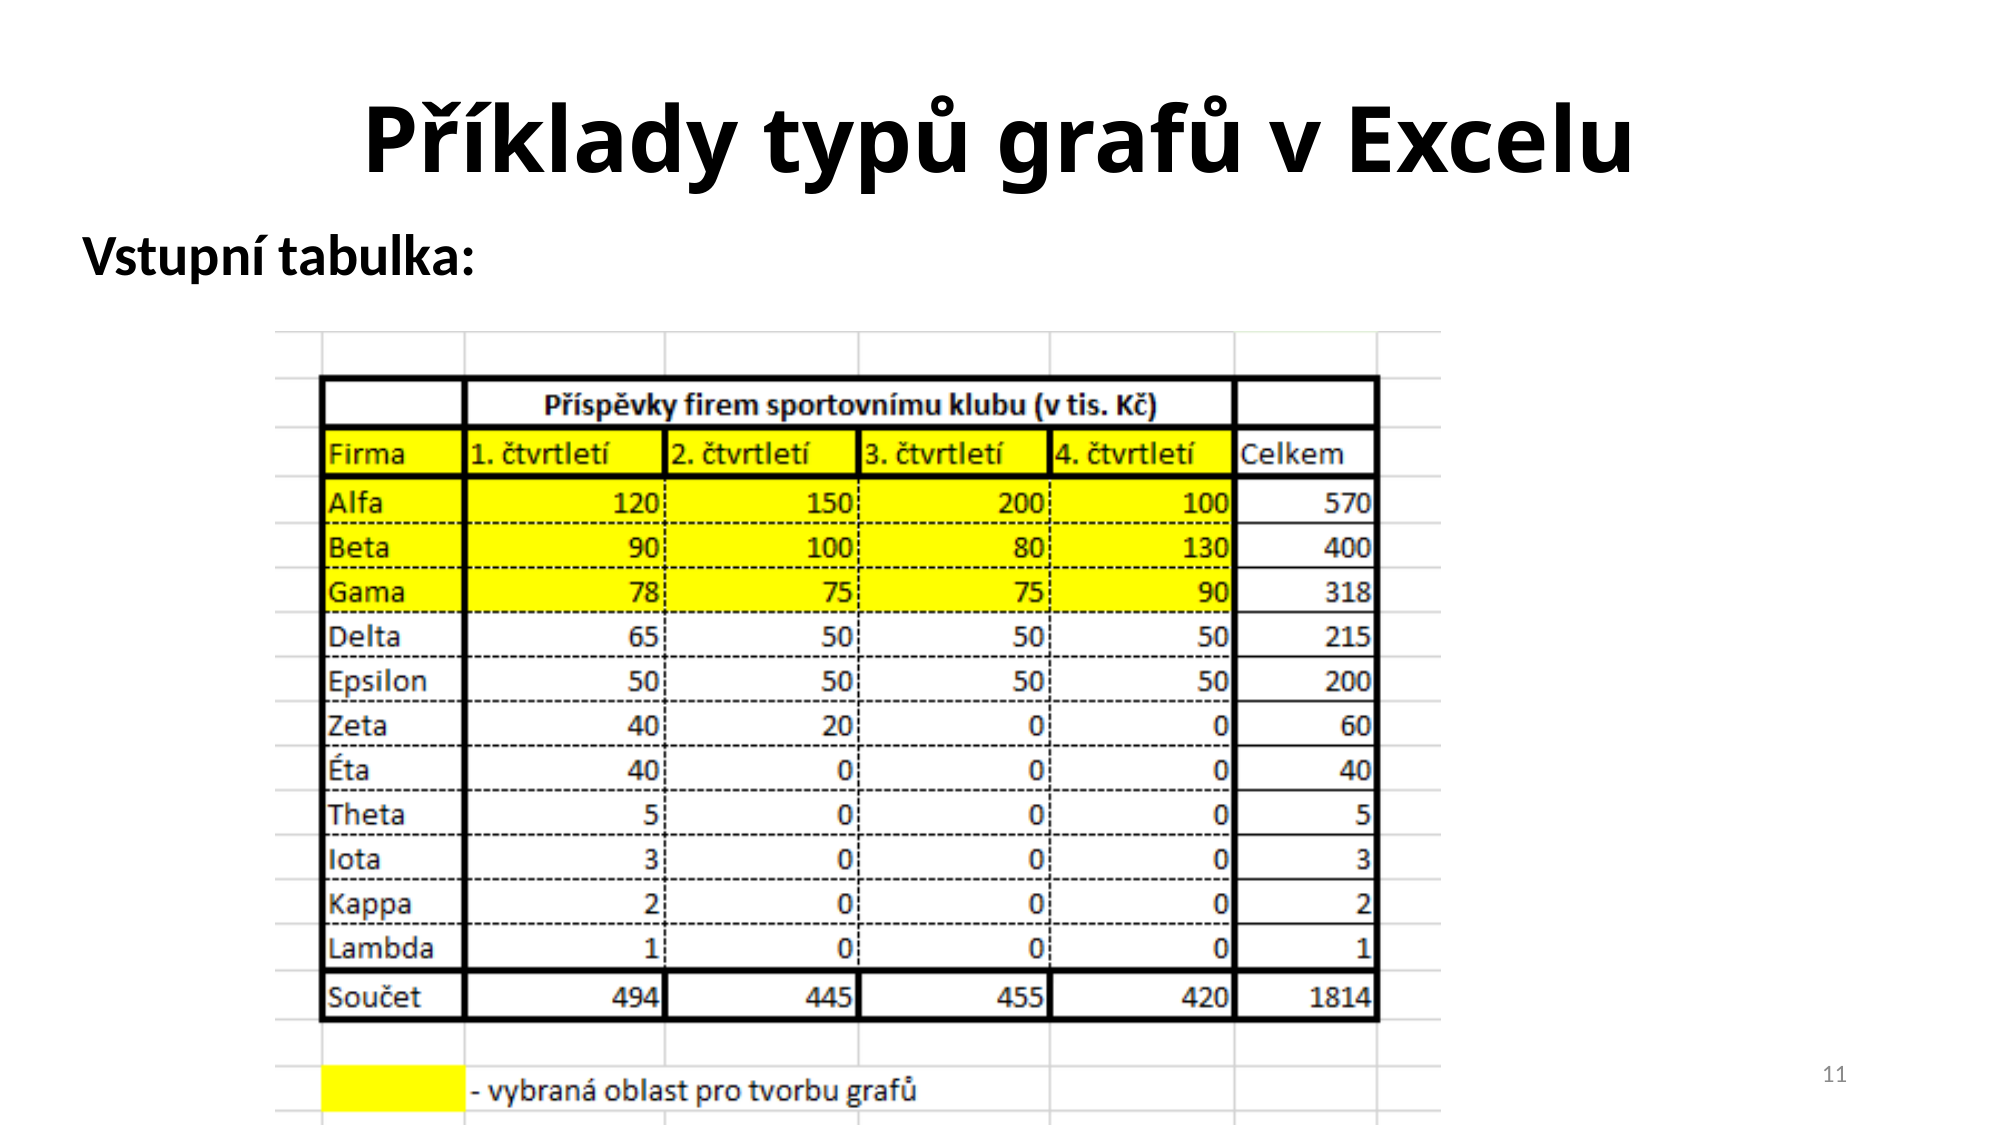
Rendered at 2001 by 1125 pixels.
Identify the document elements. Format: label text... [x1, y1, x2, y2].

list Vstupní tabulka: [67, 217, 1793, 932]
picture [275, 331, 1441, 1125]
title Příklady typů grafů v Excelu [137, 34, 1863, 252]
slide_number 11 [1441, 1042, 1863, 1103]
